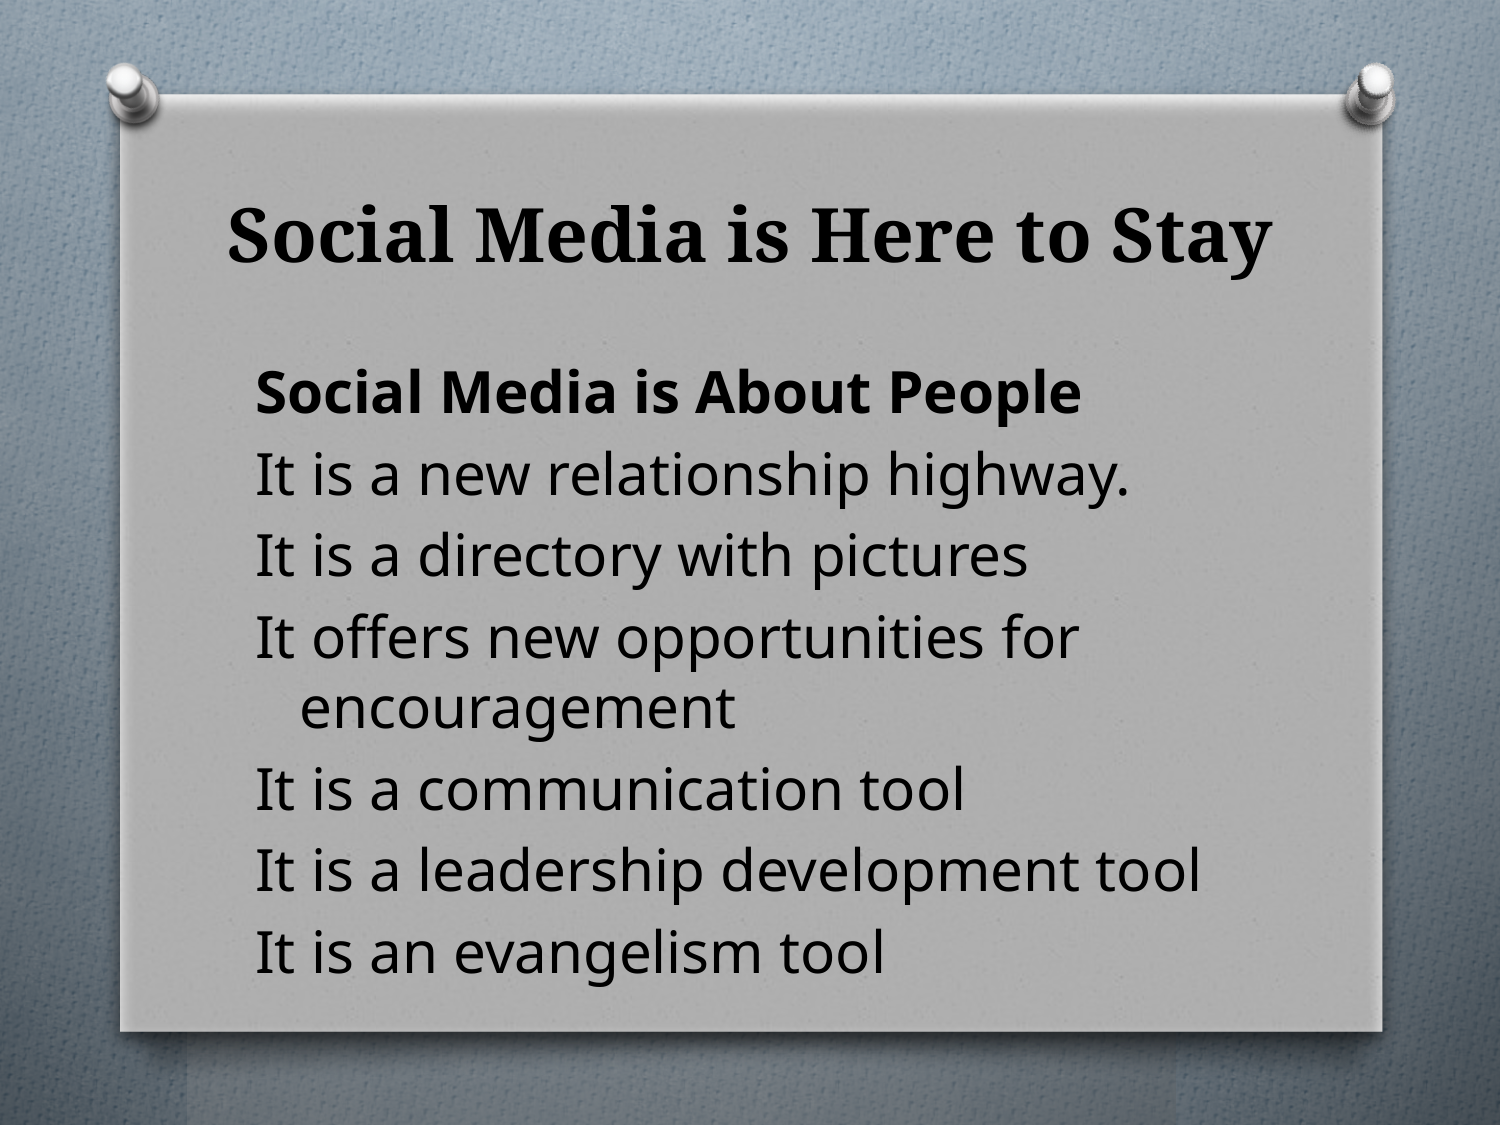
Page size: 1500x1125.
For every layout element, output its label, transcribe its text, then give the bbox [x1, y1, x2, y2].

title Social Media is Here to Stay [179, 133, 1323, 332]
picture [1317, 35, 1439, 156]
picture [75, 31, 197, 152]
list Social Media is About People It is a new relationship highway. It is a directory with pictures It offers new opportunities for encouragement It is a communication tool It is a leadership development tool It is an evangelism tool [239, 347, 1257, 1002]
